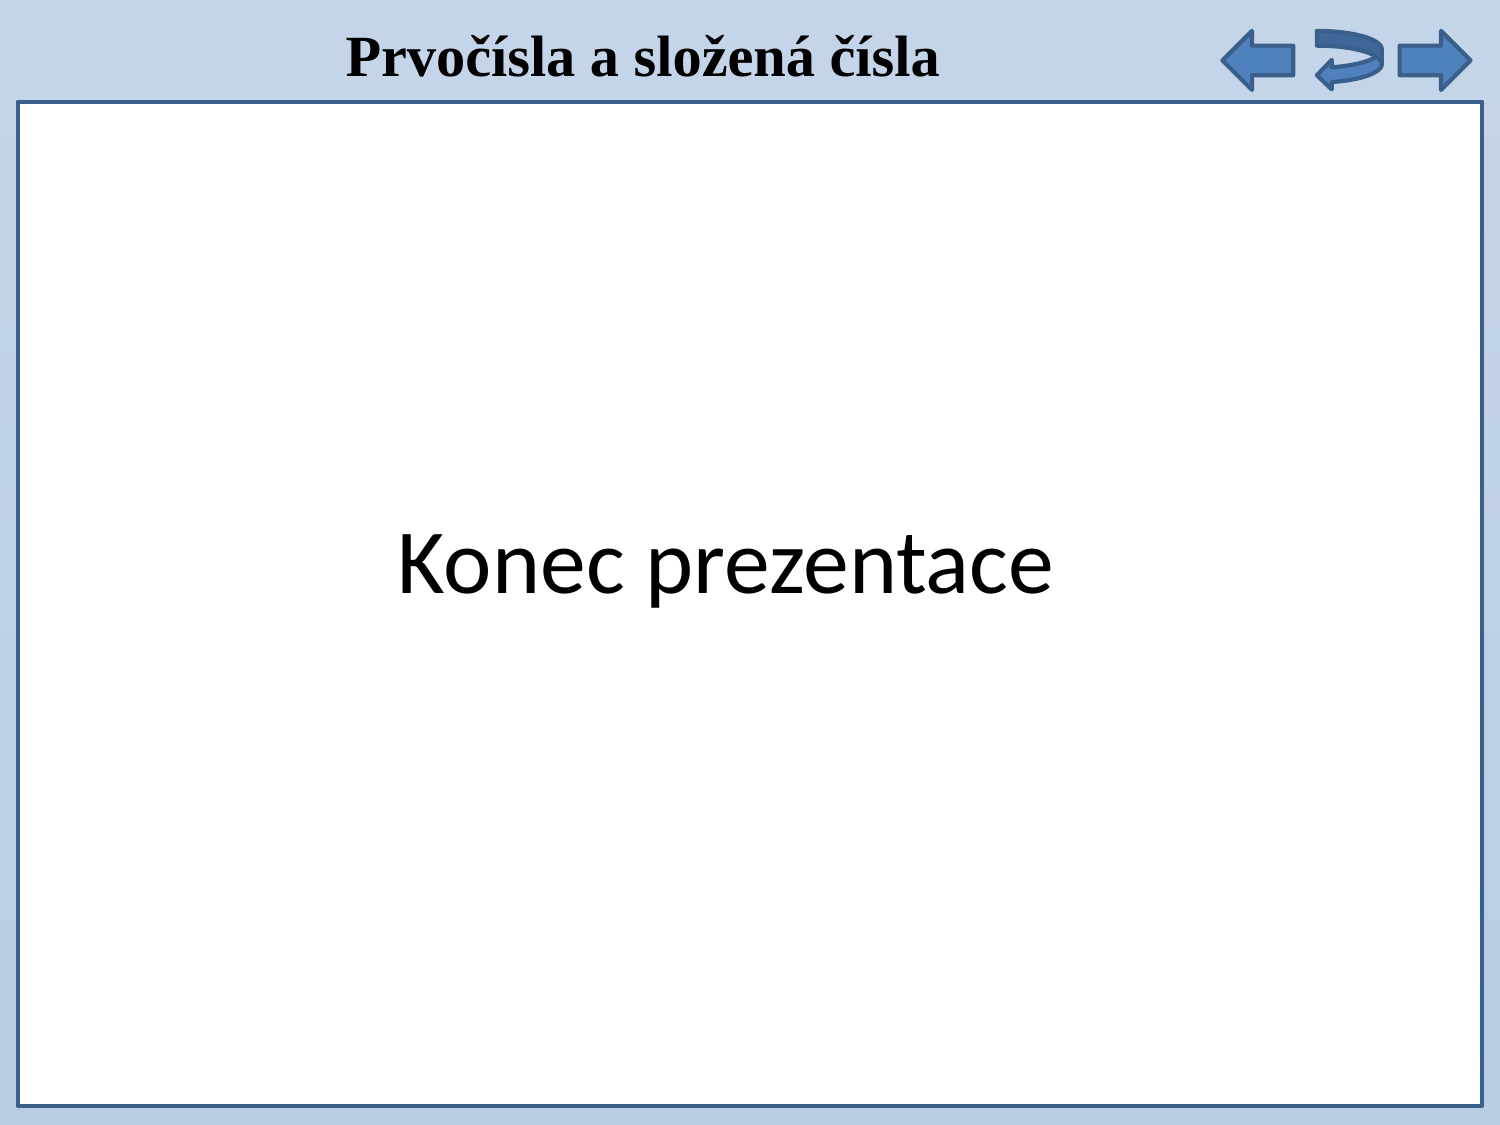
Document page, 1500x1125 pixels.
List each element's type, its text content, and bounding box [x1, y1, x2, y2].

text_box Prvočísla a složená čísla [4, 0, 1282, 112]
text_box [1282, 43, 1296, 78]
text_box Konec prezentace [17, 491, 1436, 622]
text_box [1314, 28, 1384, 92]
text_box 9 . 5 = [16, 100, 1484, 1108]
text_box [1397, 28, 1473, 92]
